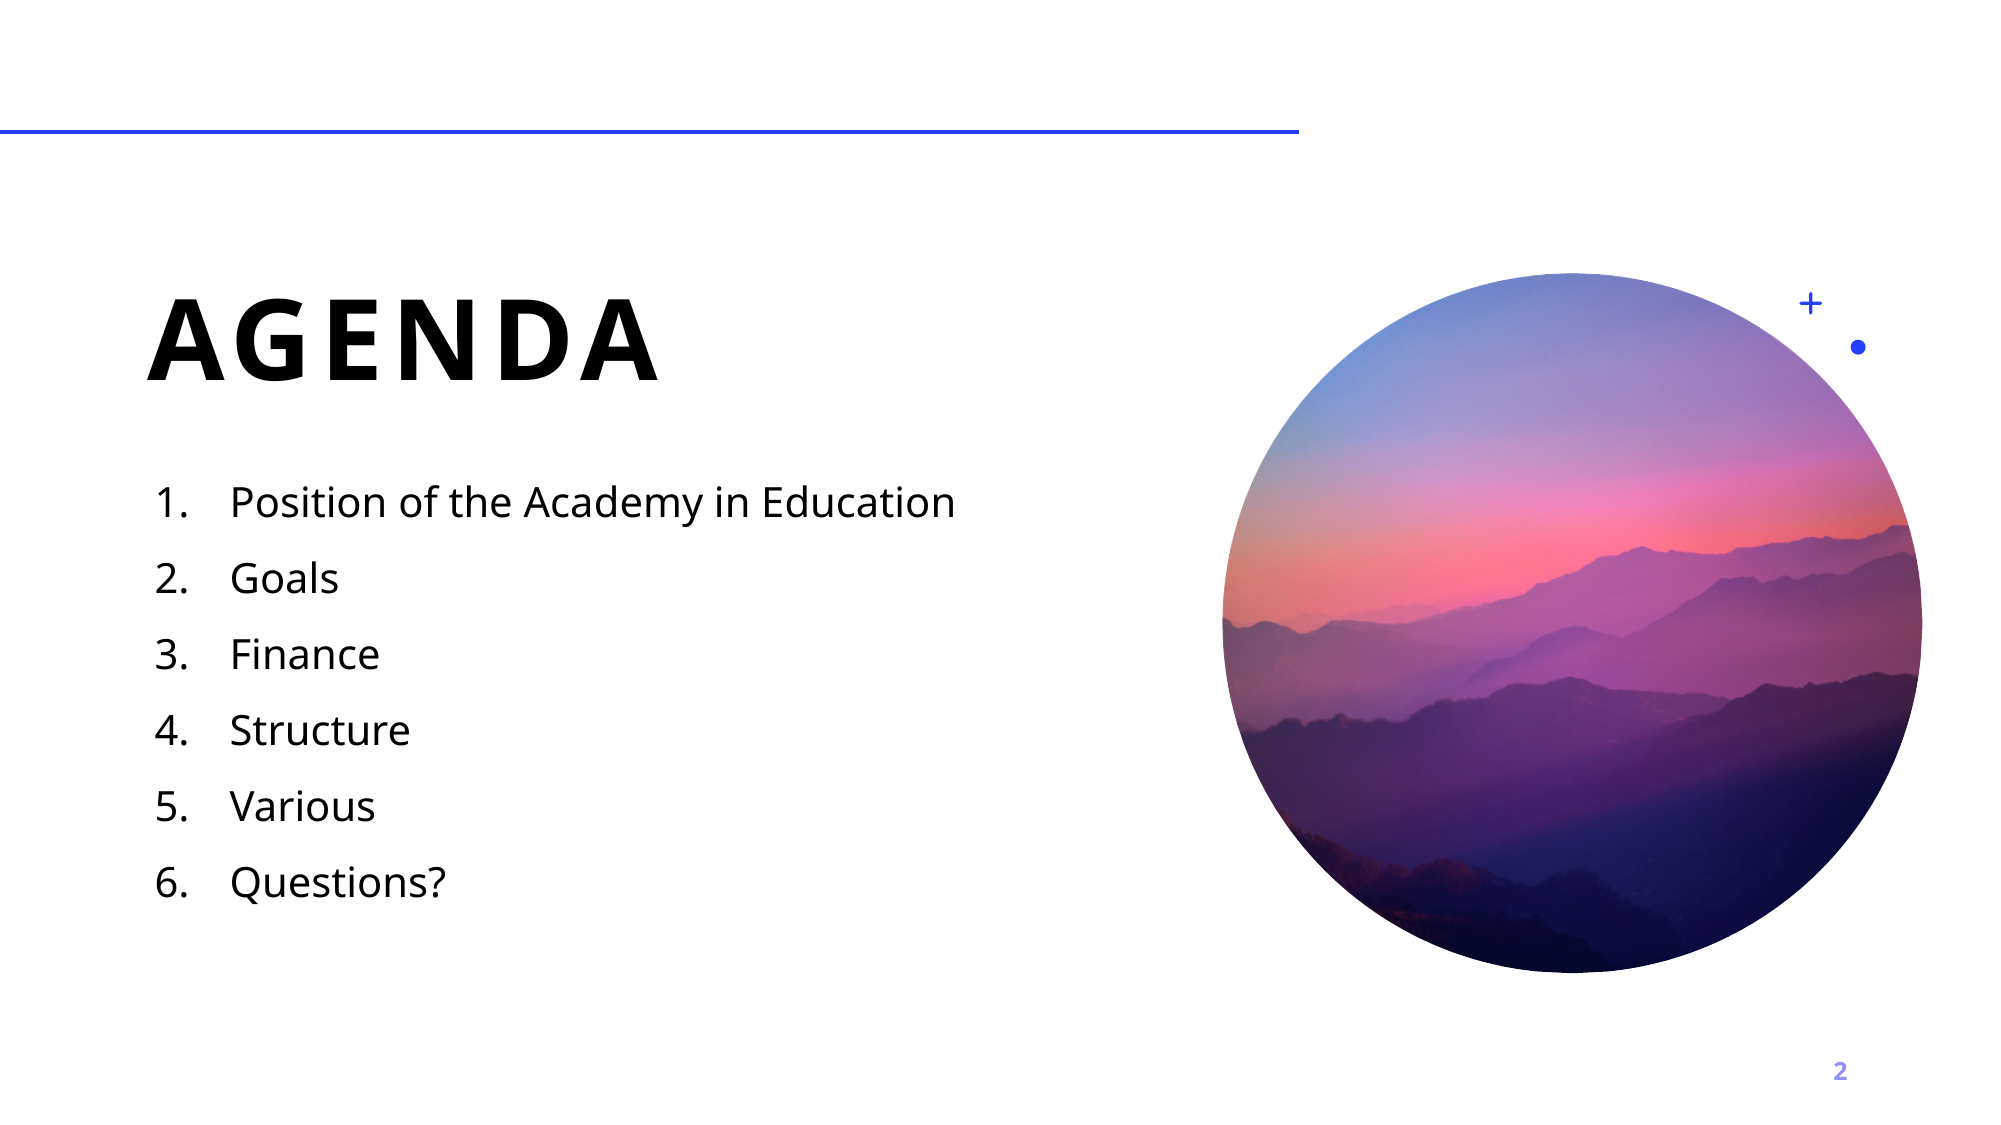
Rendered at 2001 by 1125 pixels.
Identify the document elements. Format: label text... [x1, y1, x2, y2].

slide_number 2 [1412, 1042, 1863, 1103]
title Agenda [131, 218, 1148, 413]
picture [1222, 273, 1923, 974]
list Position of the Academy in Education Goals Finance Structure Various Questions? [139, 463, 1155, 1013]
